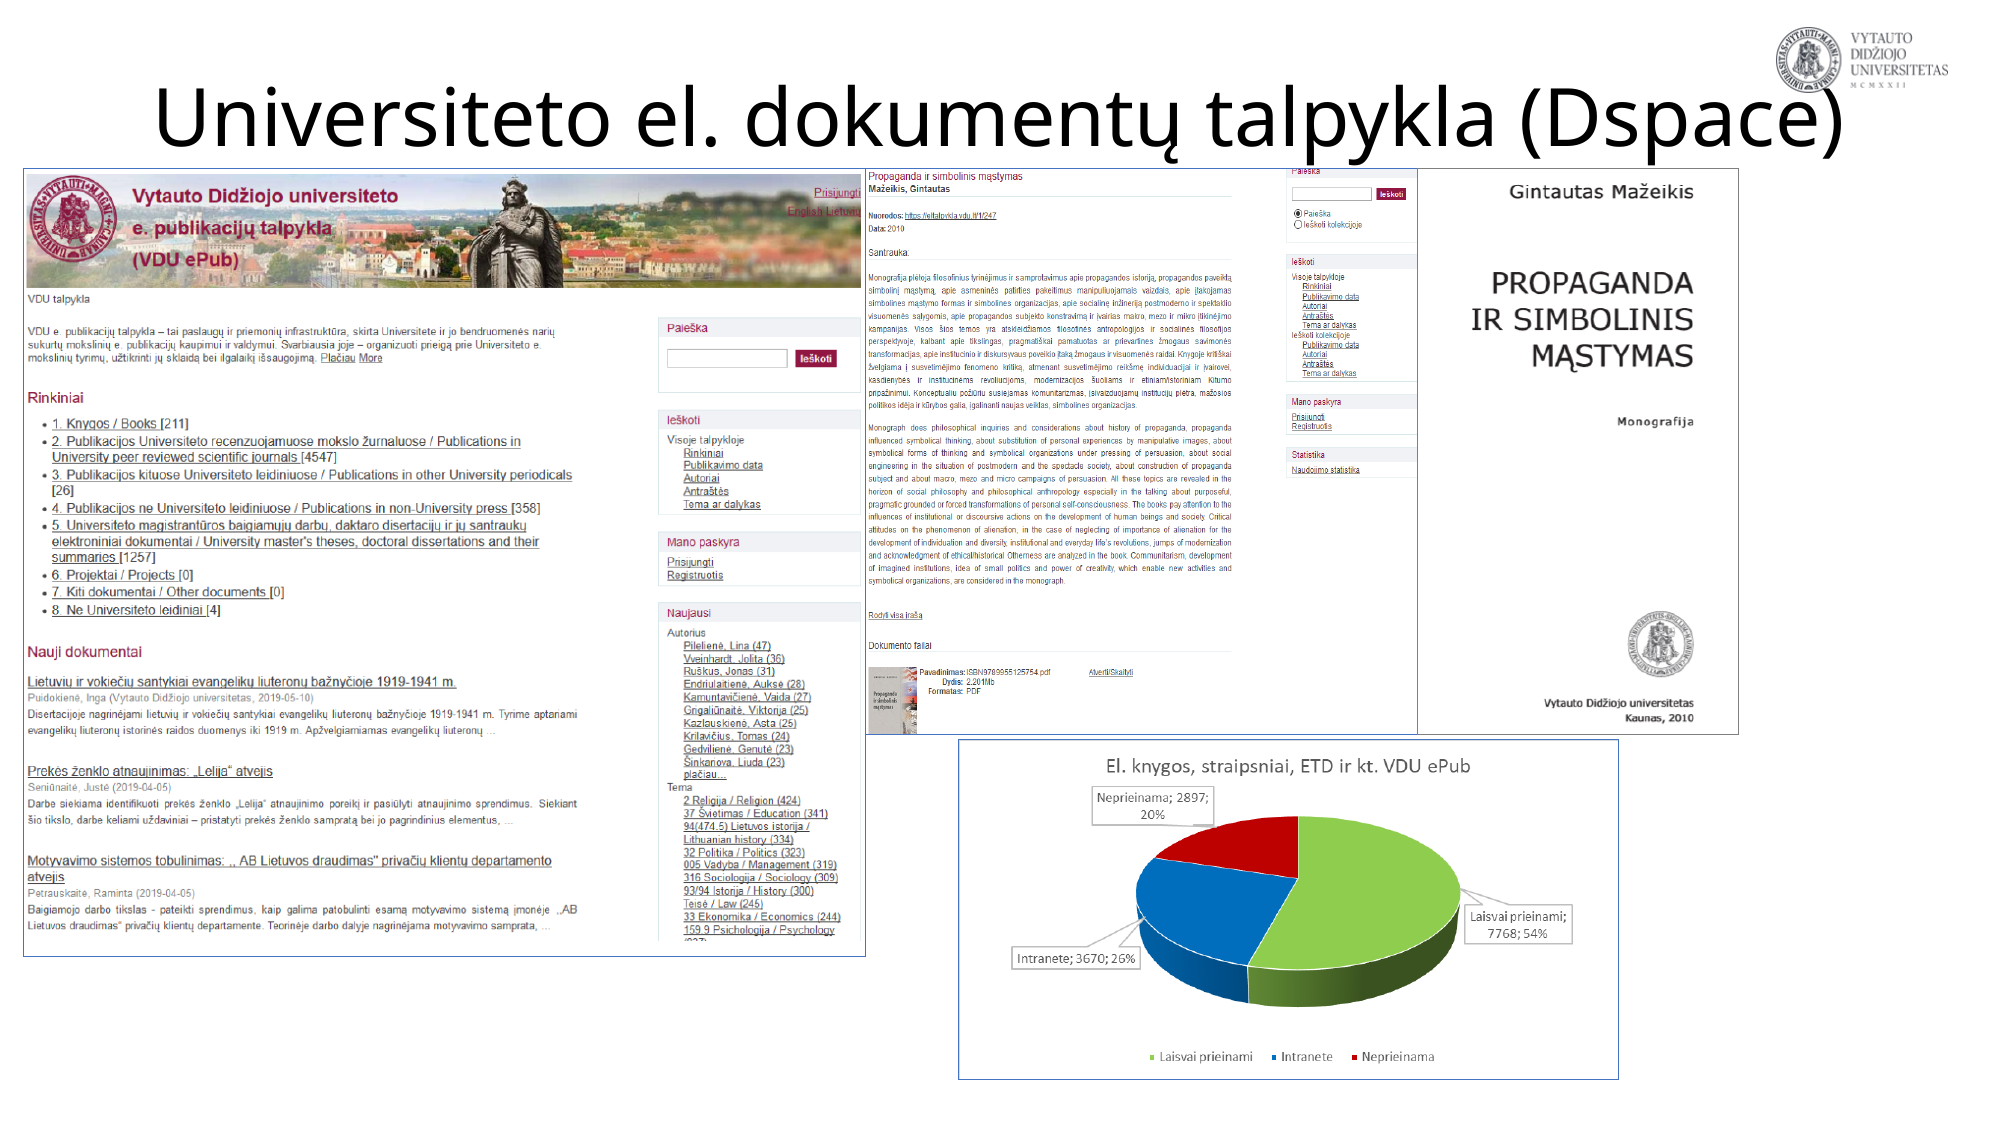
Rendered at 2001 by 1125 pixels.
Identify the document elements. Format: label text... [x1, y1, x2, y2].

picture [958, 739, 1619, 1080]
title Universiteto el. dokumentų talpykla (Dspace) [137, 59, 1863, 278]
picture [1776, 27, 1948, 93]
picture [865, 168, 1739, 735]
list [23, 168, 866, 957]
